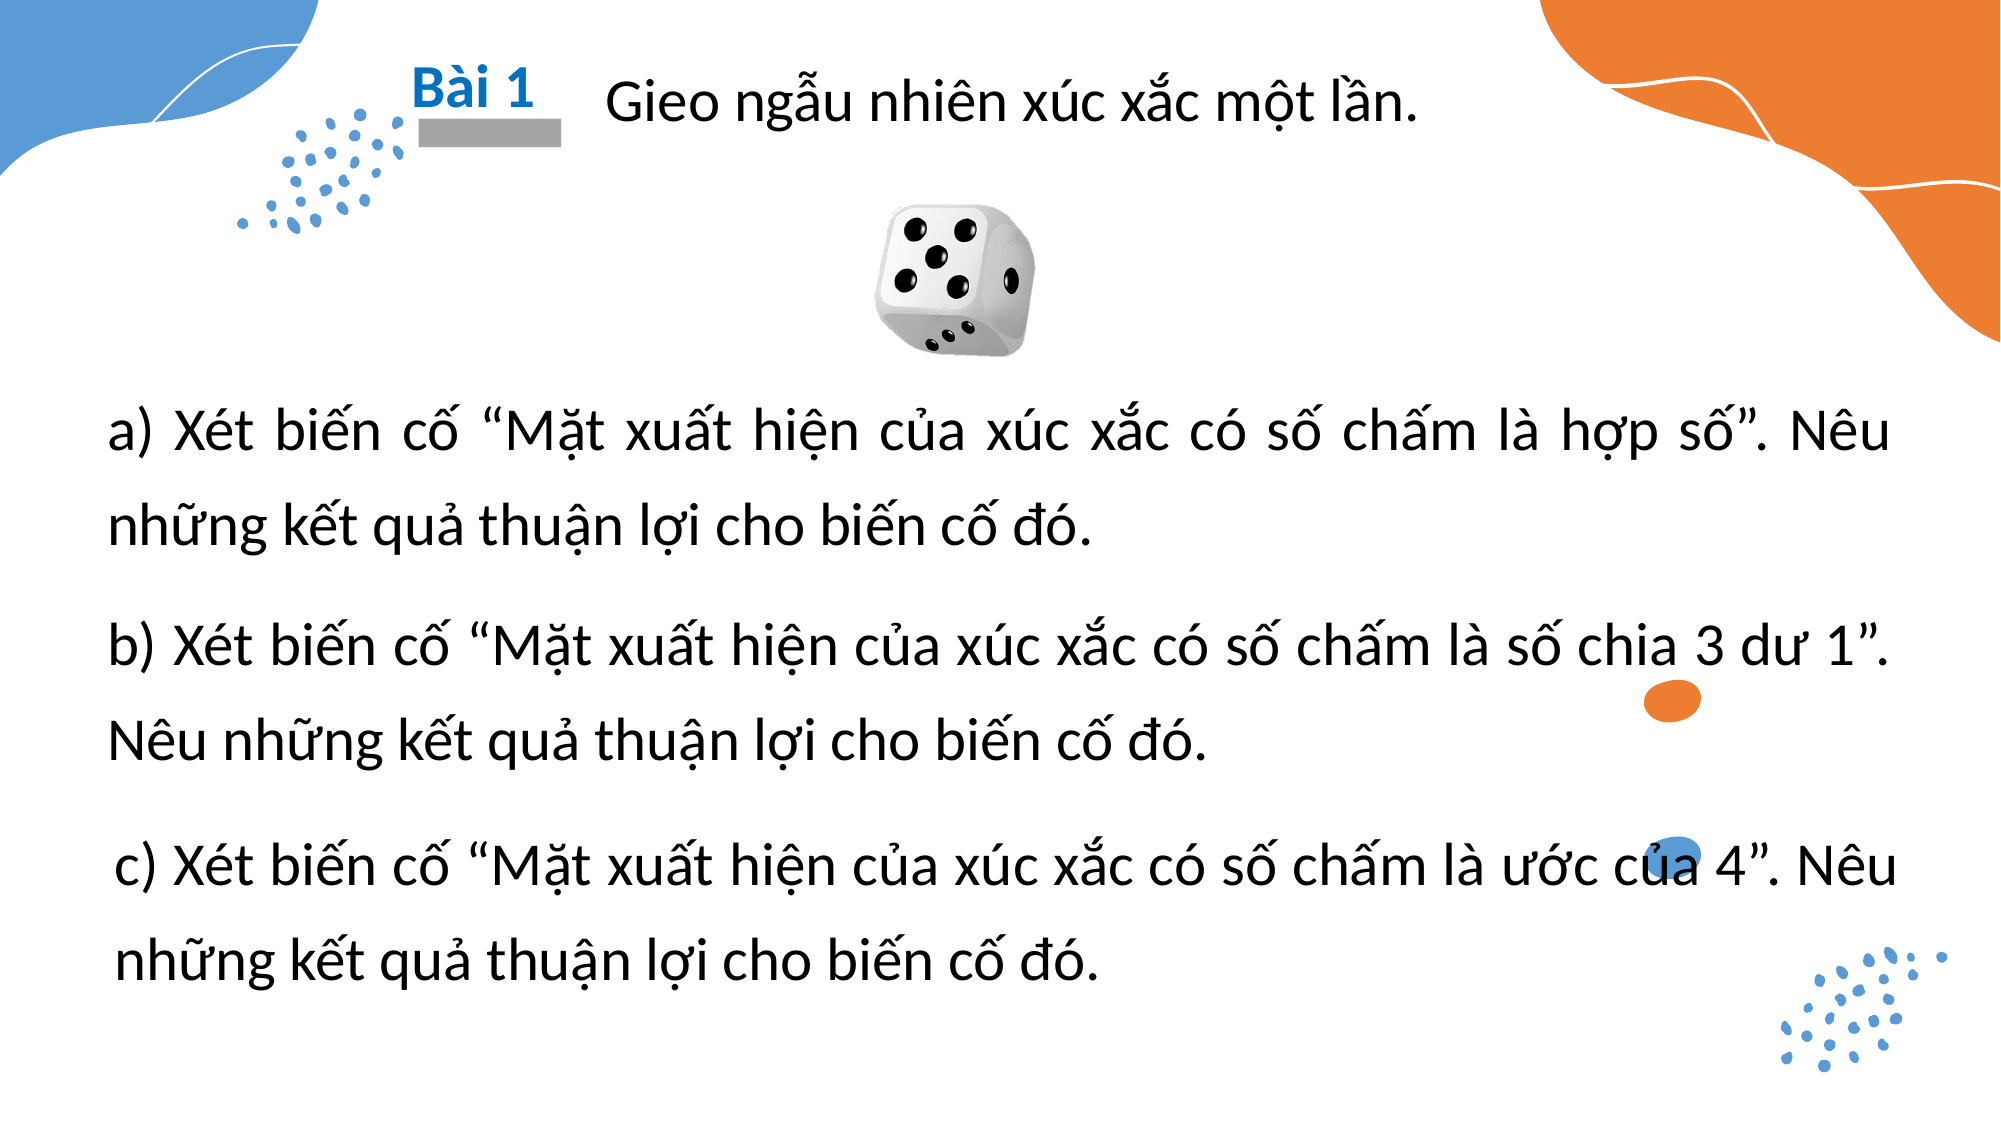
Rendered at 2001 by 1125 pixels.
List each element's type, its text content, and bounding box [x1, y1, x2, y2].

text_box c) Xét biến cố “Mặt xuất hiện của xúc xắc có số chấm là ước của 4”. Nêu những kết quả thuận lợi cho biến cố đó. [99, 795, 1915, 1001]
picture [873, 198, 1038, 360]
text_box a) Xét biến cố “Mặt xuất hiện của xúc xắc có số chấm là hợp số”. Nêu những kết quả thuận lợi cho biến cố đó. [92, 359, 1908, 566]
text_box Bài 1 [396, 38, 590, 127]
text_box Gieo ngẫu nhiên xúc xắc một lần. [590, 38, 1573, 142]
text_box [418, 127, 562, 148]
text_box b) Xét biến cố “Mặt xuất hiện của xúc xắc có số chấm là số chia 3 dư 1”. Nêu những kết quả thuận lợi cho biến cố đó. [92, 575, 1908, 781]
